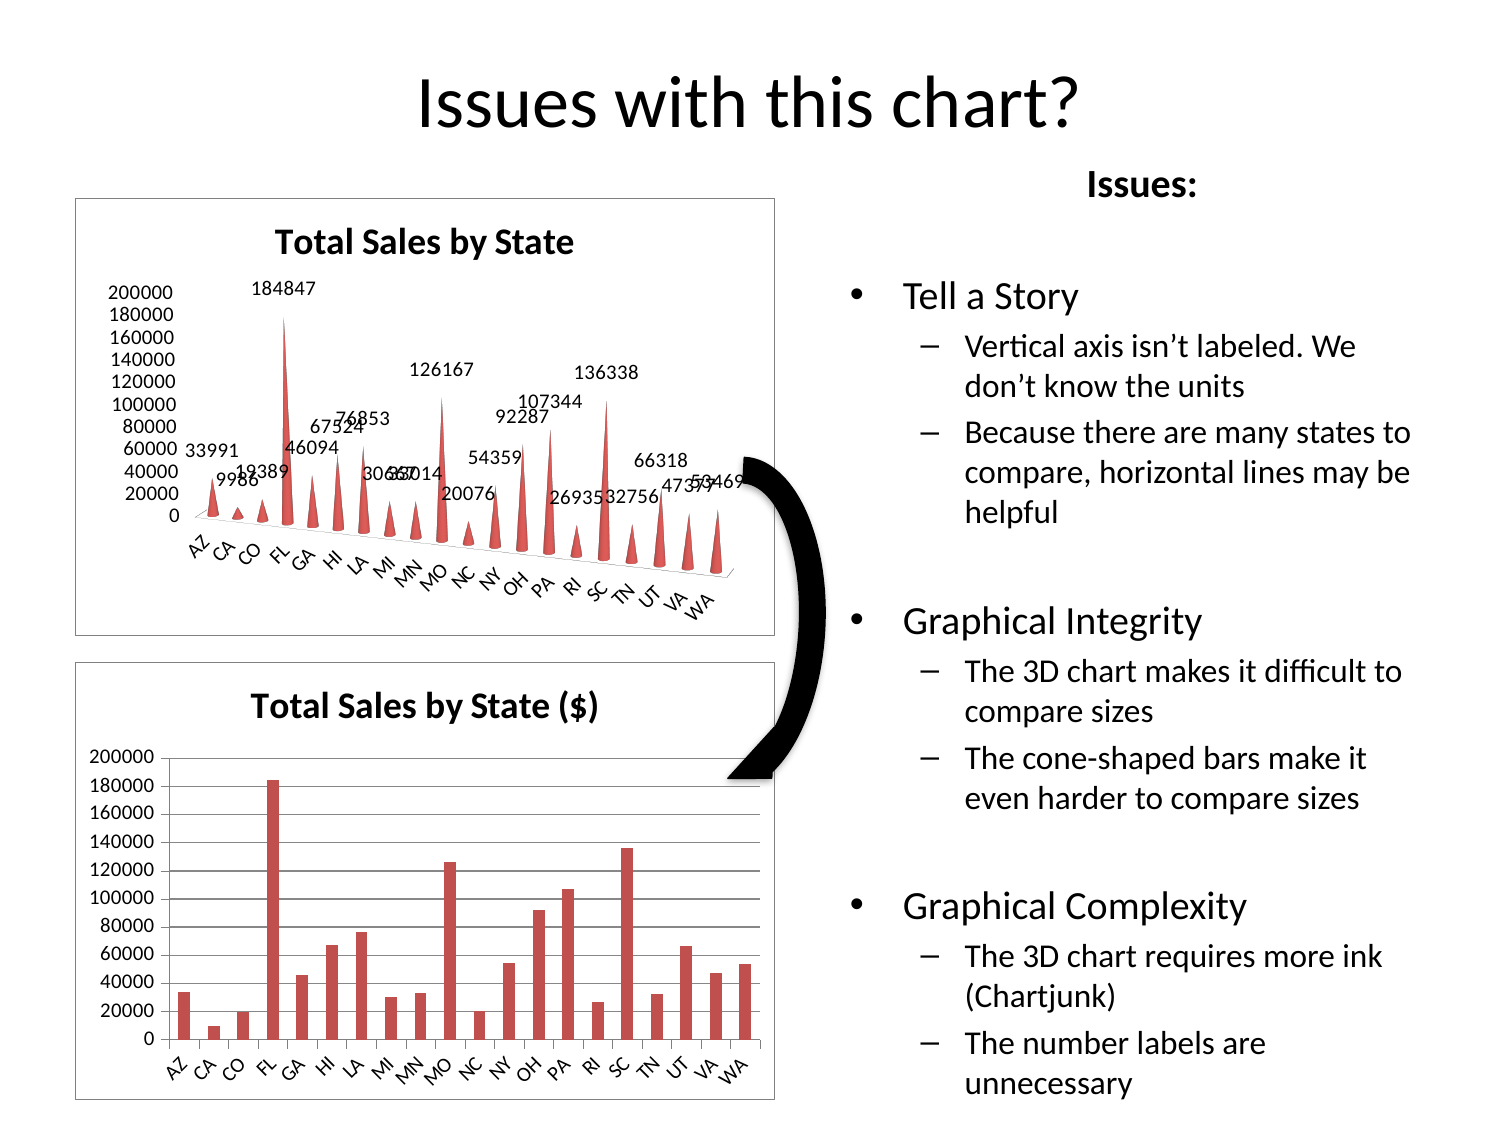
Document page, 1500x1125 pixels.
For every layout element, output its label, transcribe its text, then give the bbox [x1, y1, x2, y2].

title Issues with this chart? [75, 45, 1425, 150]
chart [74, 197, 775, 636]
chart [74, 662, 775, 1101]
text_box [779, 472, 826, 766]
list Issues: Tell a Story Vertical axis isn’t labeled. We don’t know the units Because there are many states to compare, horizontal lines may be helpful Graphical Integrity The 3D chart makes it difficult to compare sizes The cone-shaped bars make it even harder to compare sizes Graphical Complexity The 3D chart requires more ink (Chartjunk) The number labels are unnecessary [834, 149, 1450, 1113]
